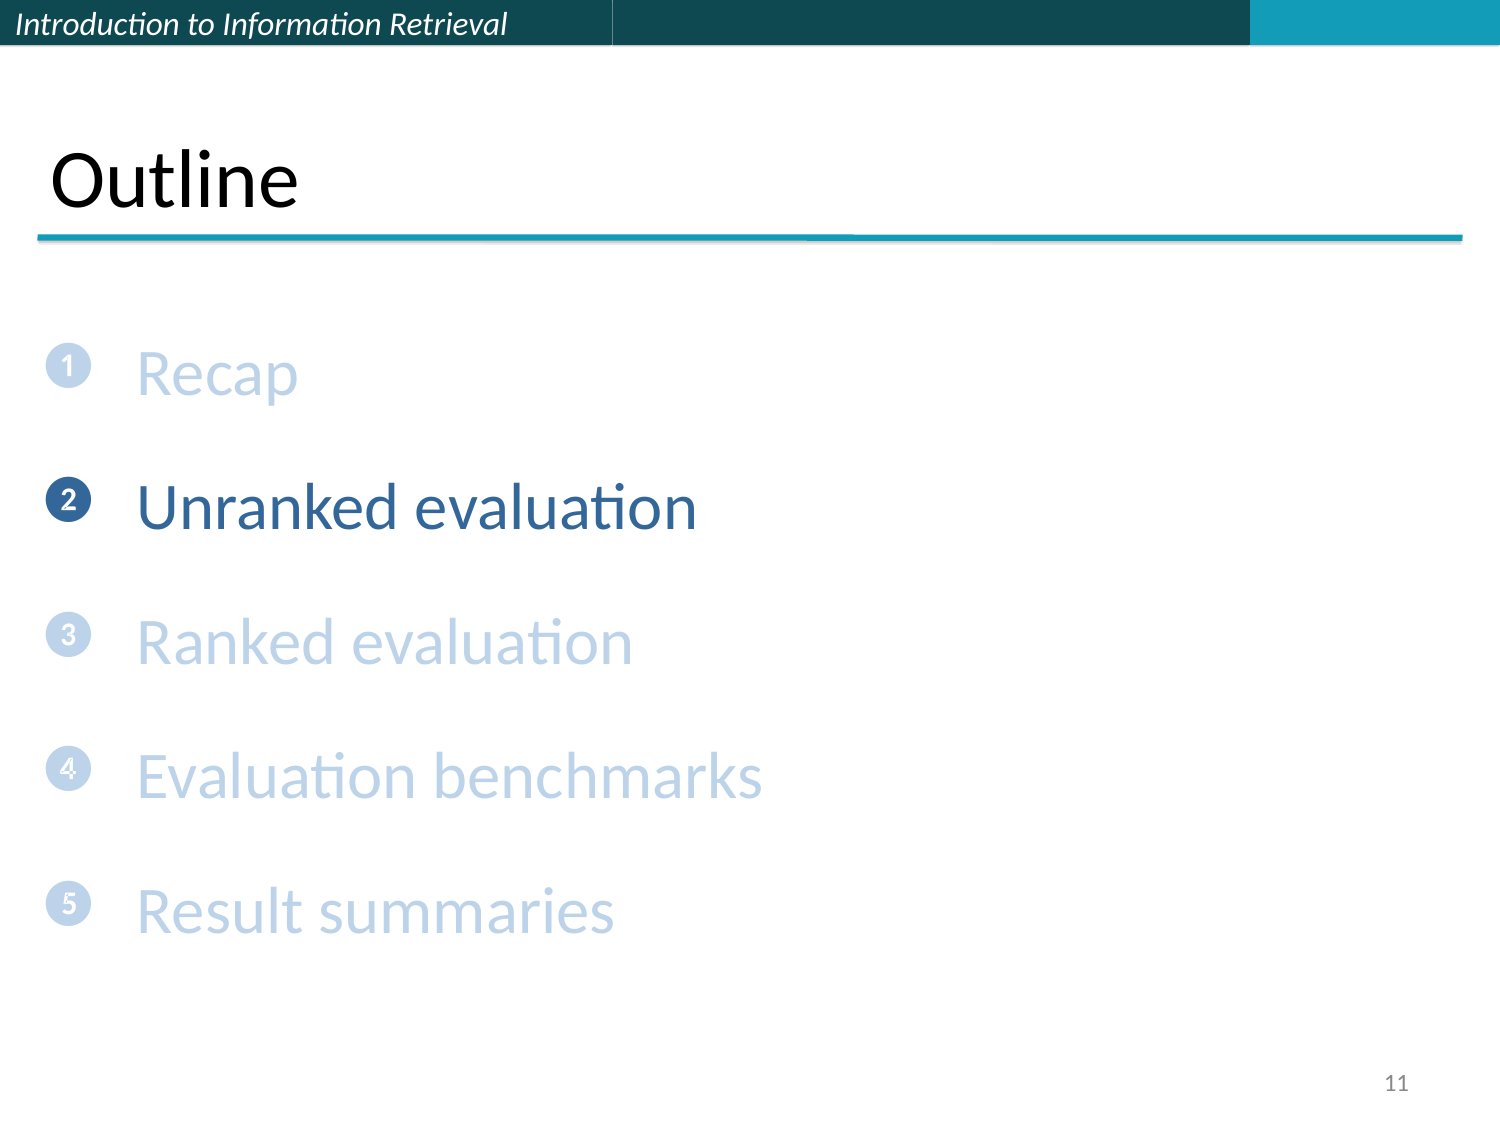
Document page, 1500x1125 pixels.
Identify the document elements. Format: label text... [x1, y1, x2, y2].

text_box Recap Unranked evaluation Ranked evaluation Evaluation benchmarks Result summaries [22, 281, 1418, 1057]
title Outline [34, 16, 1385, 232]
slide_number 11 [1074, 1058, 1425, 1105]
